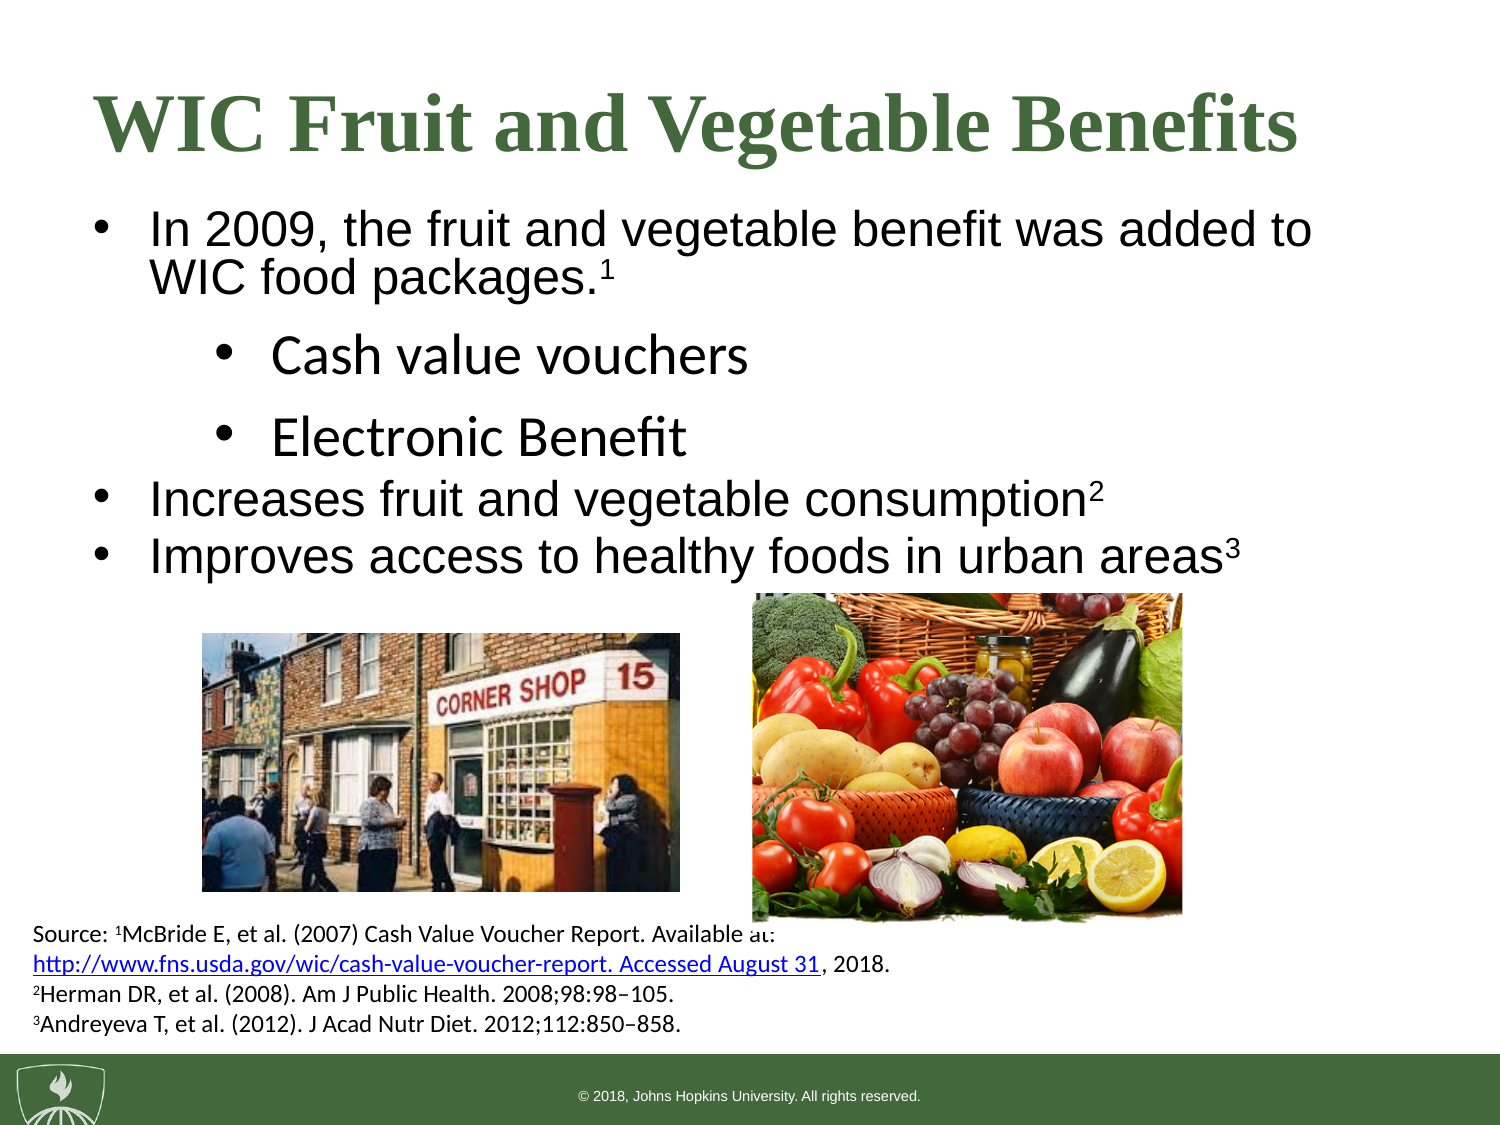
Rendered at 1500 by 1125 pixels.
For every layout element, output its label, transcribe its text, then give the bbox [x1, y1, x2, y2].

list In 2009, the fruit and vegetable benefit was added to WIC food packages.1 Cash value vouchers Electronic Benefit Increases fruit and vegetable consumption2 Improves access to healthy foods in urban areas3 [78, 201, 1355, 874]
picture [0, 1054, 1500, 1125]
picture [752, 593, 1183, 933]
picture [202, 633, 680, 892]
title WIC Fruit and Vegetable Benefits [77, 61, 1428, 249]
text_box Source: 1McBride E, et al. (2007) Cash Value Voucher Report. Available at: http://www.fns.usda.gov/wic/cash-value-voucher-report. Accessed August 31, 2018. 2Herman DR, et al. (2008). Am J Public Health. 2008;98:98–105. 3Andreyeva T, et al. (2012). J Acad Nutr Diet. 2012;112:850–858. [18, 910, 1445, 1046]
